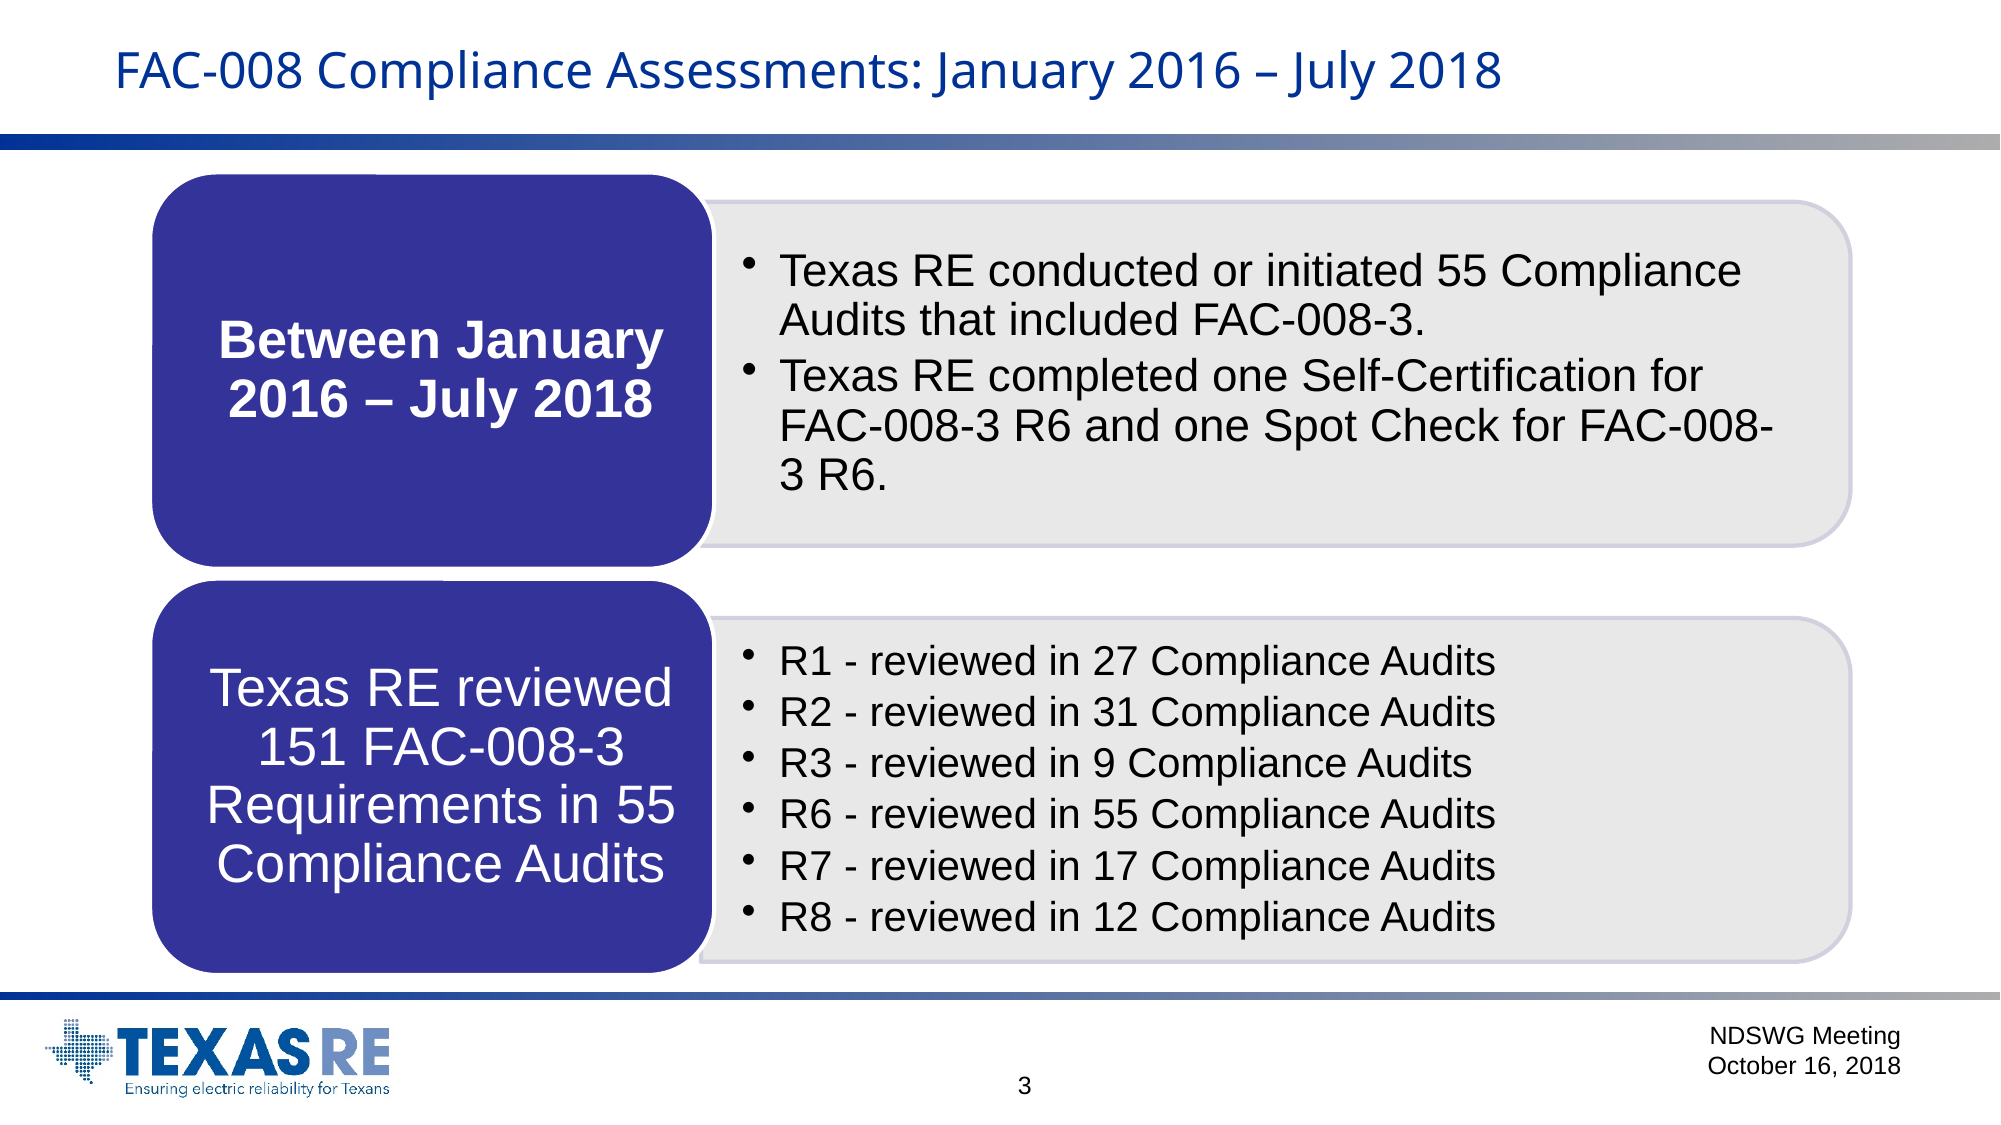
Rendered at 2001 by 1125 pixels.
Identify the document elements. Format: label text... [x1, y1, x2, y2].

footer NDSWG Meeting October 16, 2018 [1366, 1012, 1917, 1125]
picture [37, 1012, 396, 1103]
title FAC-008 Compliance Assessments: January 2016 – July 2018 [99, 12, 1934, 125]
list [112, 162, 1876, 976]
